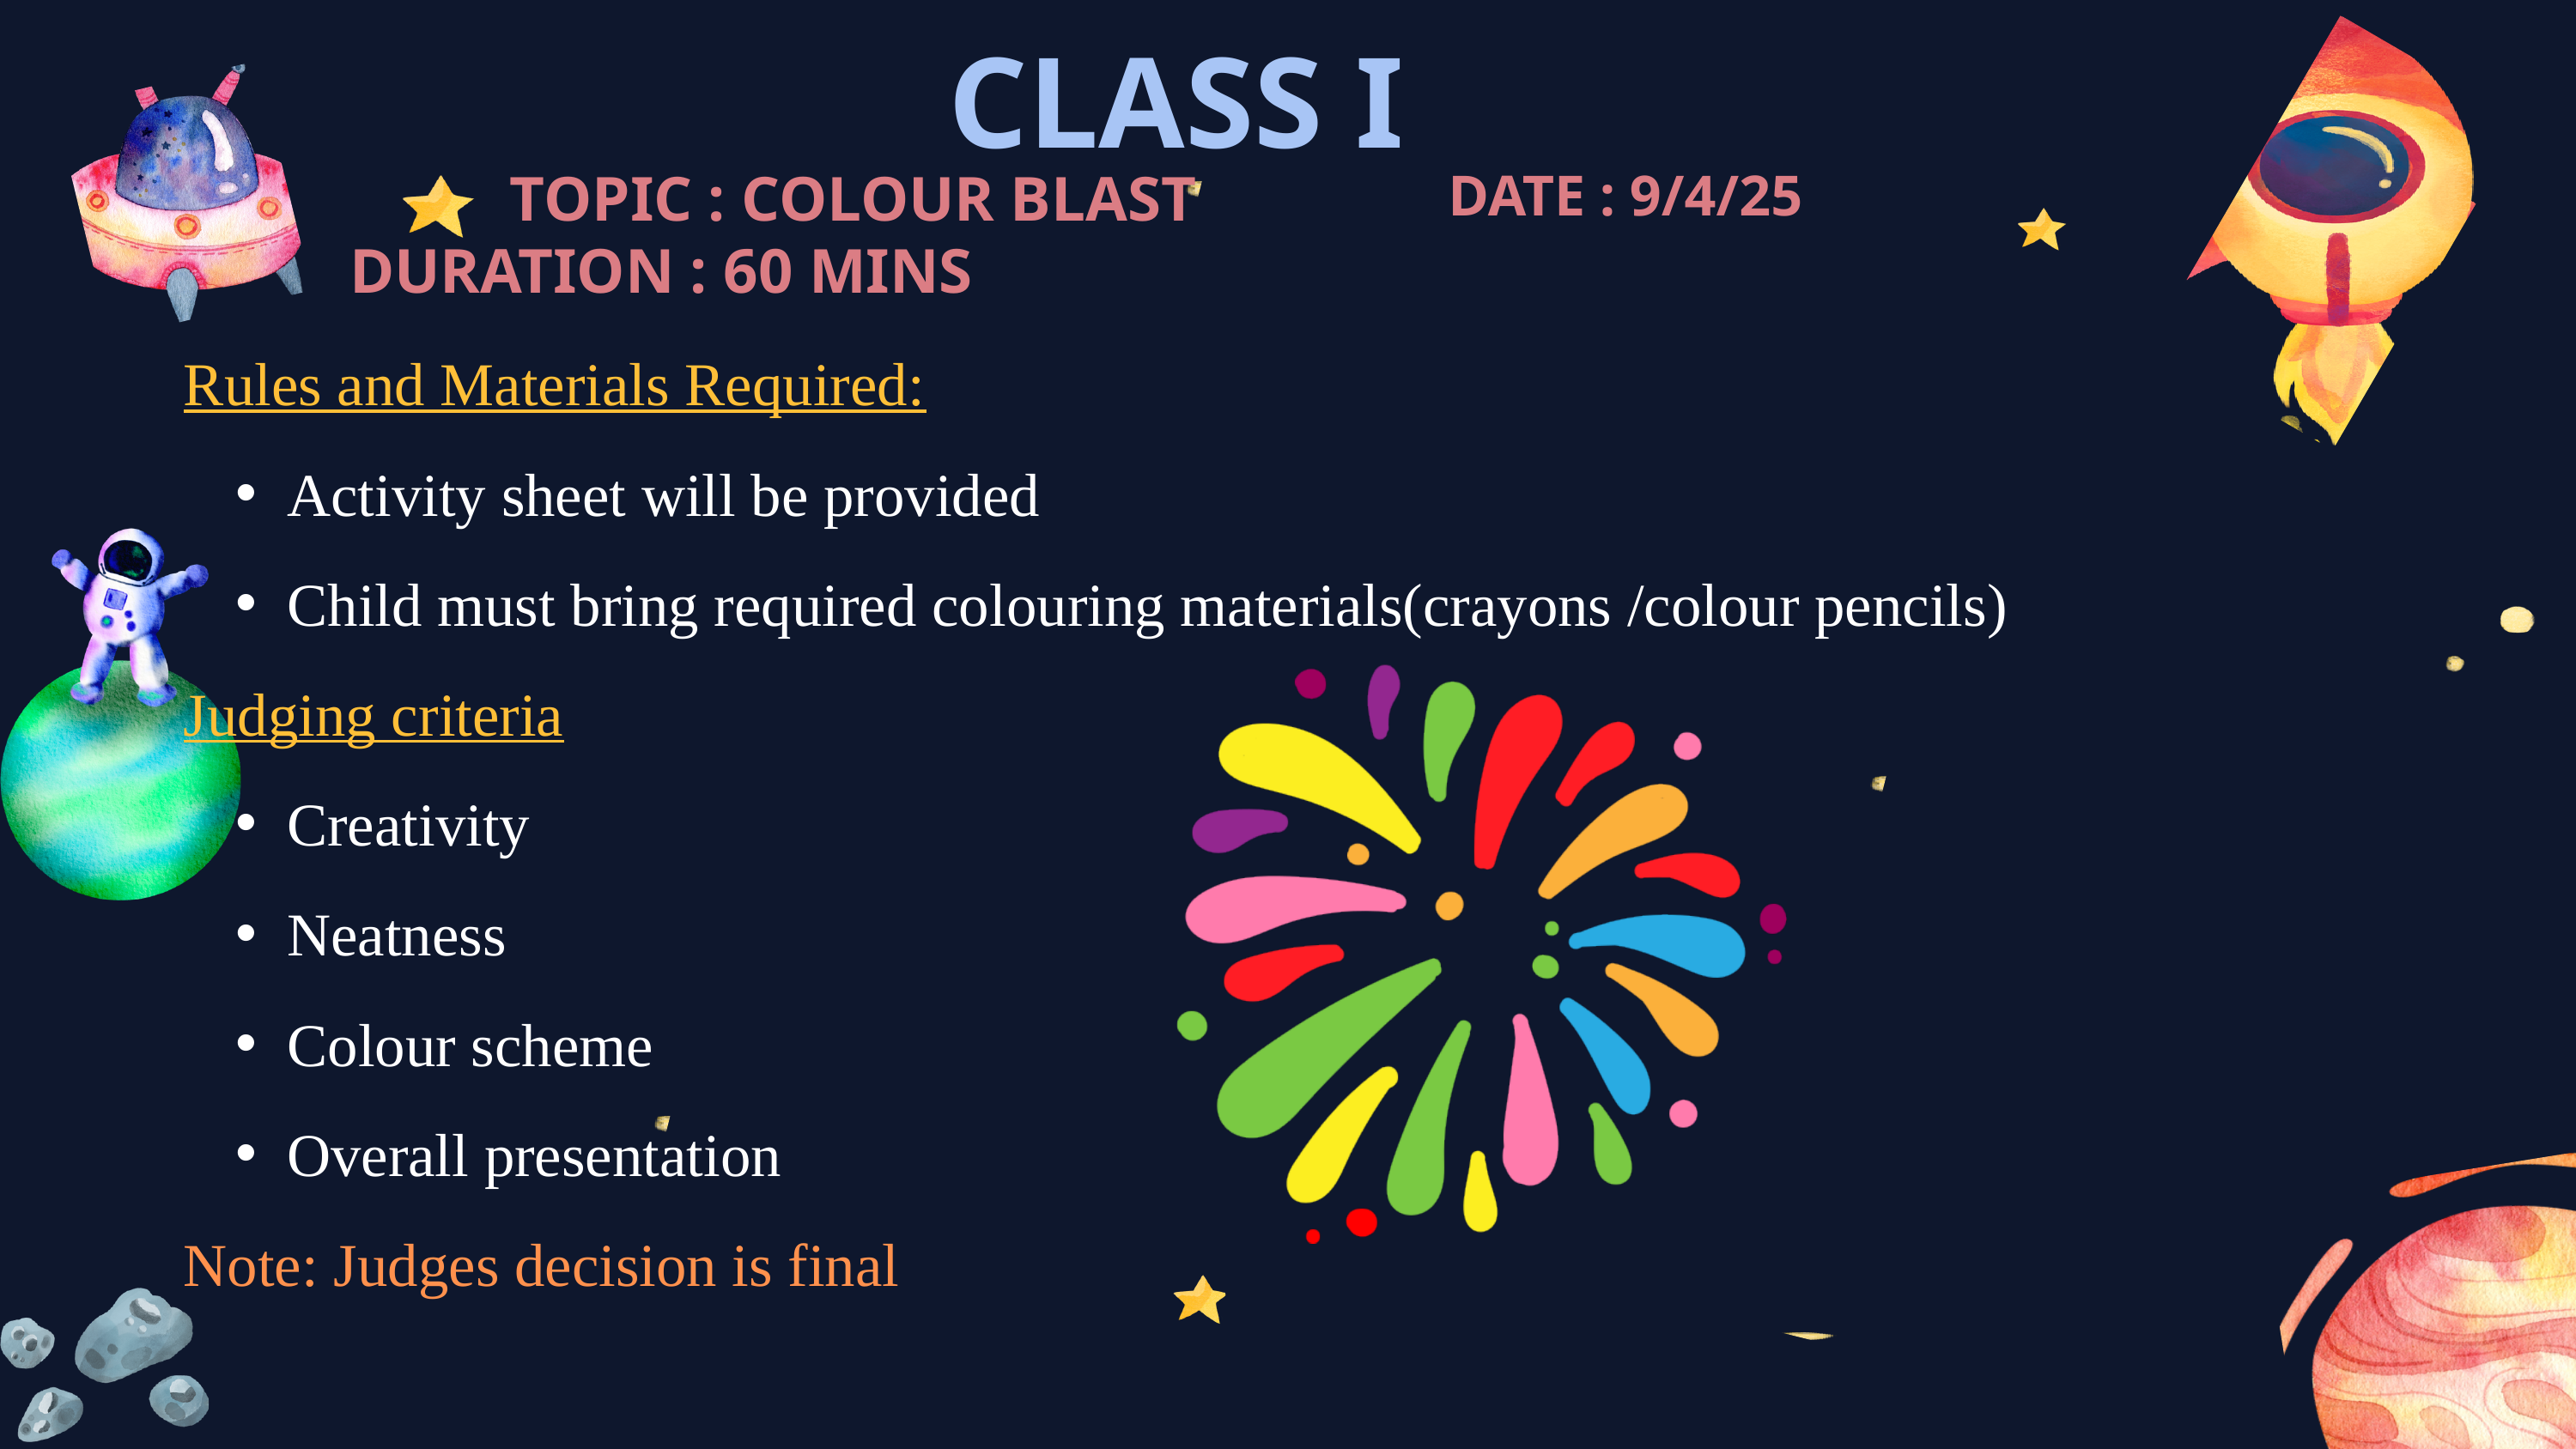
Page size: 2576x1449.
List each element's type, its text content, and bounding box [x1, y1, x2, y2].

text_box [55, 60, 313, 339]
text_box DURATION : 60 MINS [323, 220, 999, 306]
text_box [2293, 1152, 2576, 1449]
text_box [1176, 664, 1788, 1244]
text_box CLASS I [872, 0, 1482, 173]
text_box [0, 528, 184, 900]
text_box [2431, 567, 2559, 687]
text_box [379, 167, 428, 220]
text_box [0, 1288, 210, 1442]
text_box DATE : 9/4/25 [1403, 149, 1848, 227]
text_box Rules and Materials Required: Activity sheet will be provided Child must bring required colouring materials(crayons /colour pencils) Judging criteria Creativity Neatness Colour scheme Overall presentation Note: Judges decision is final [184, 307, 2300, 1409]
text_box TOPIC : COLOUR BLAST [428, 148, 1279, 233]
text_box [2002, 203, 2069, 263]
text_box [2170, 15, 2524, 451]
